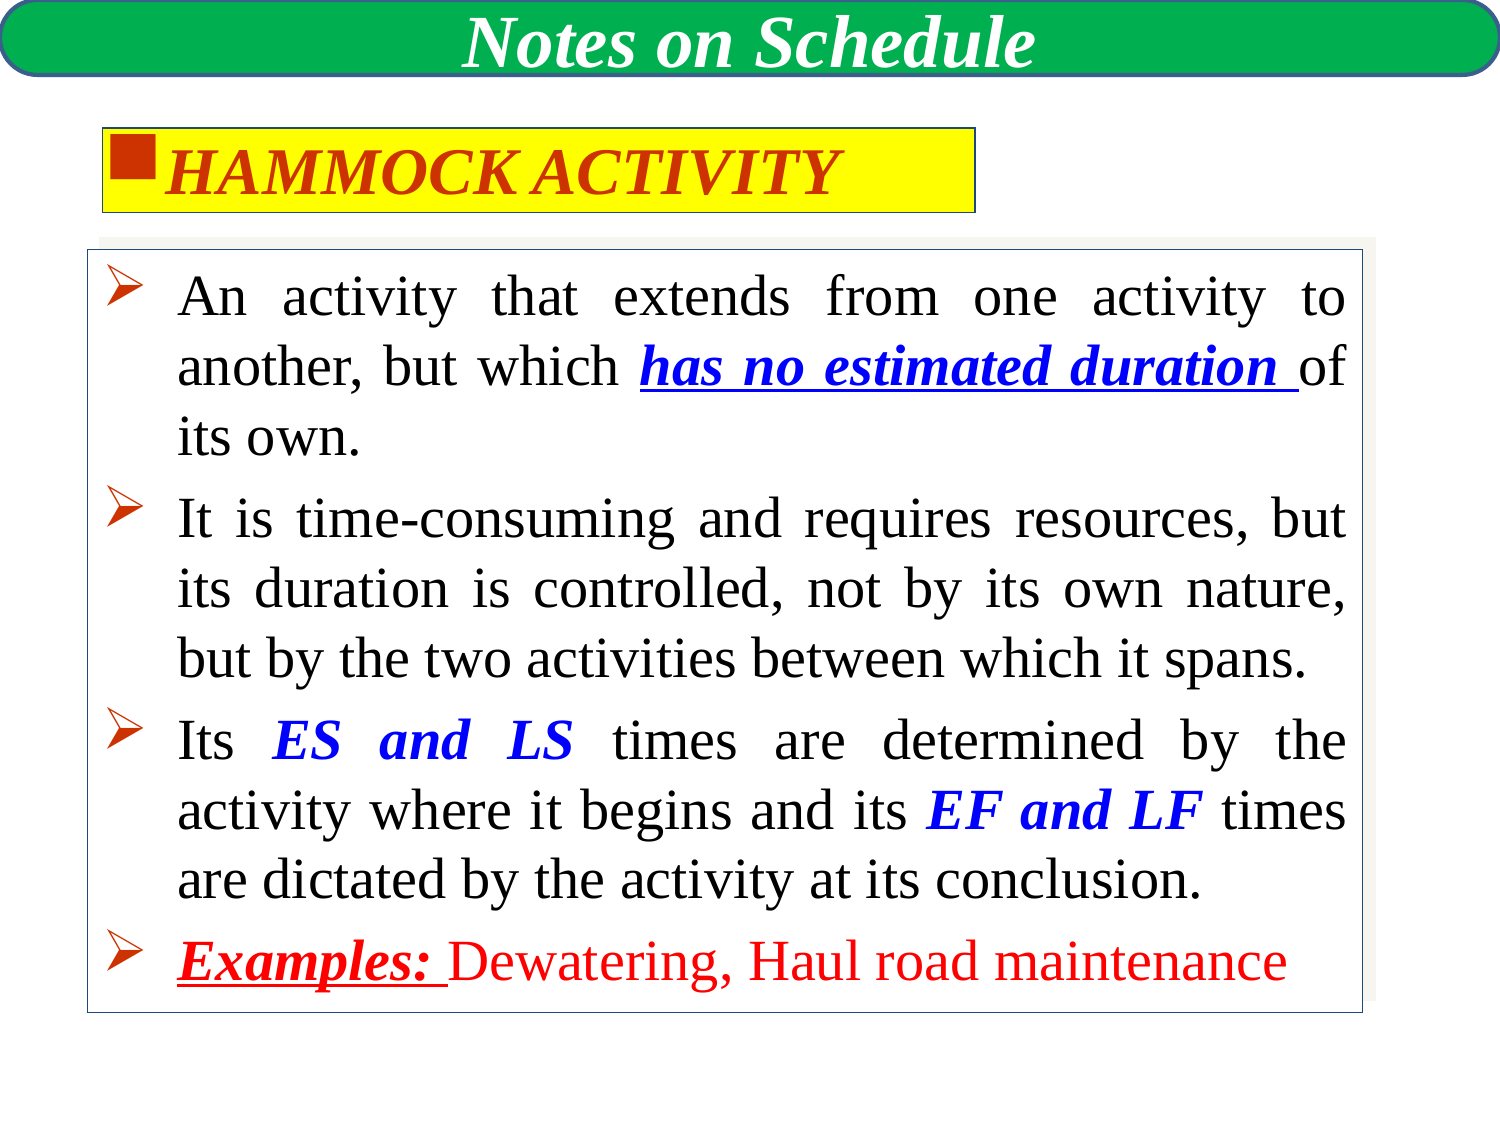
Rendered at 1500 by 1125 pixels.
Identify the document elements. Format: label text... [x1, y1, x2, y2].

text_box Notes on Schedule [0, 0, 1500, 78]
text_box HAMMOCK ACTIVITY [102, 127, 975, 213]
list An activity that extends from one activity to another, but which has no estimated duration of its own. It is time-consuming and requires resources, but its duration is controlled, not by its own nature, but by the two activities between which it spans. Its ES and LS times are determined by the activity where it begins and its EF and LF times are dictated by the activity at its conclusion. Examples: Dewatering, Haul road maintenance [87, 249, 1363, 1013]
